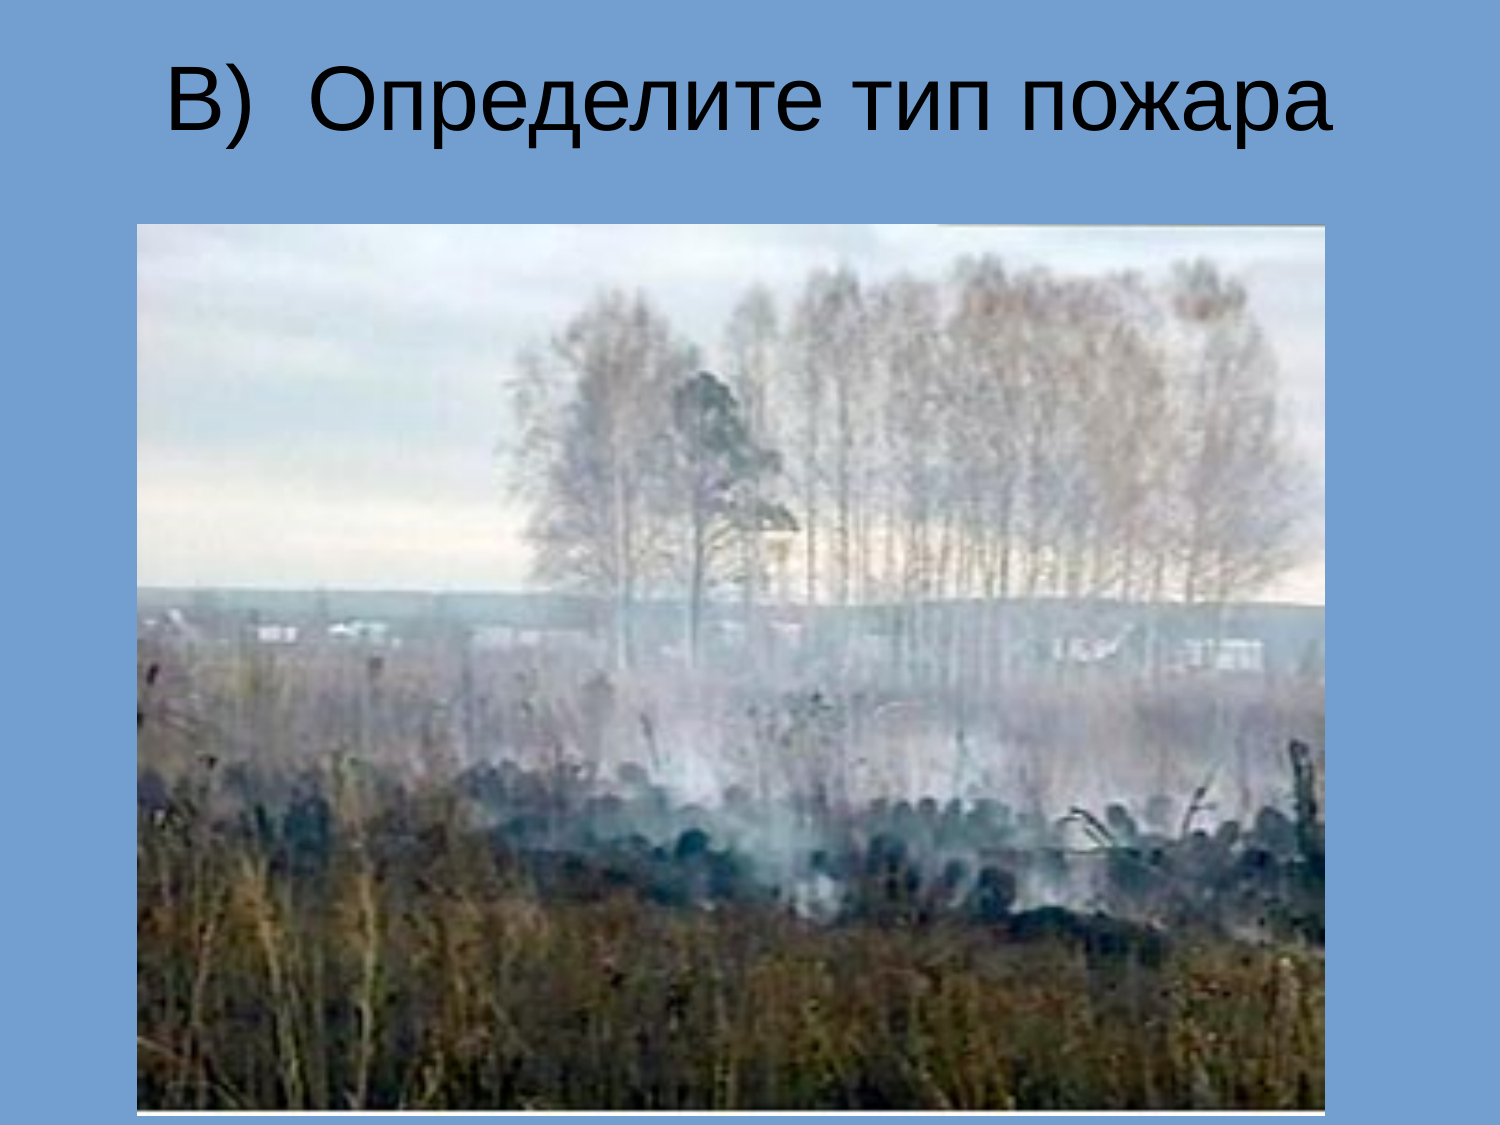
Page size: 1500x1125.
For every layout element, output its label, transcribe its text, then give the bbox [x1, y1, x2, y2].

title В) Определите тип пожара [74, 0, 1426, 188]
picture [137, 224, 1326, 1116]
